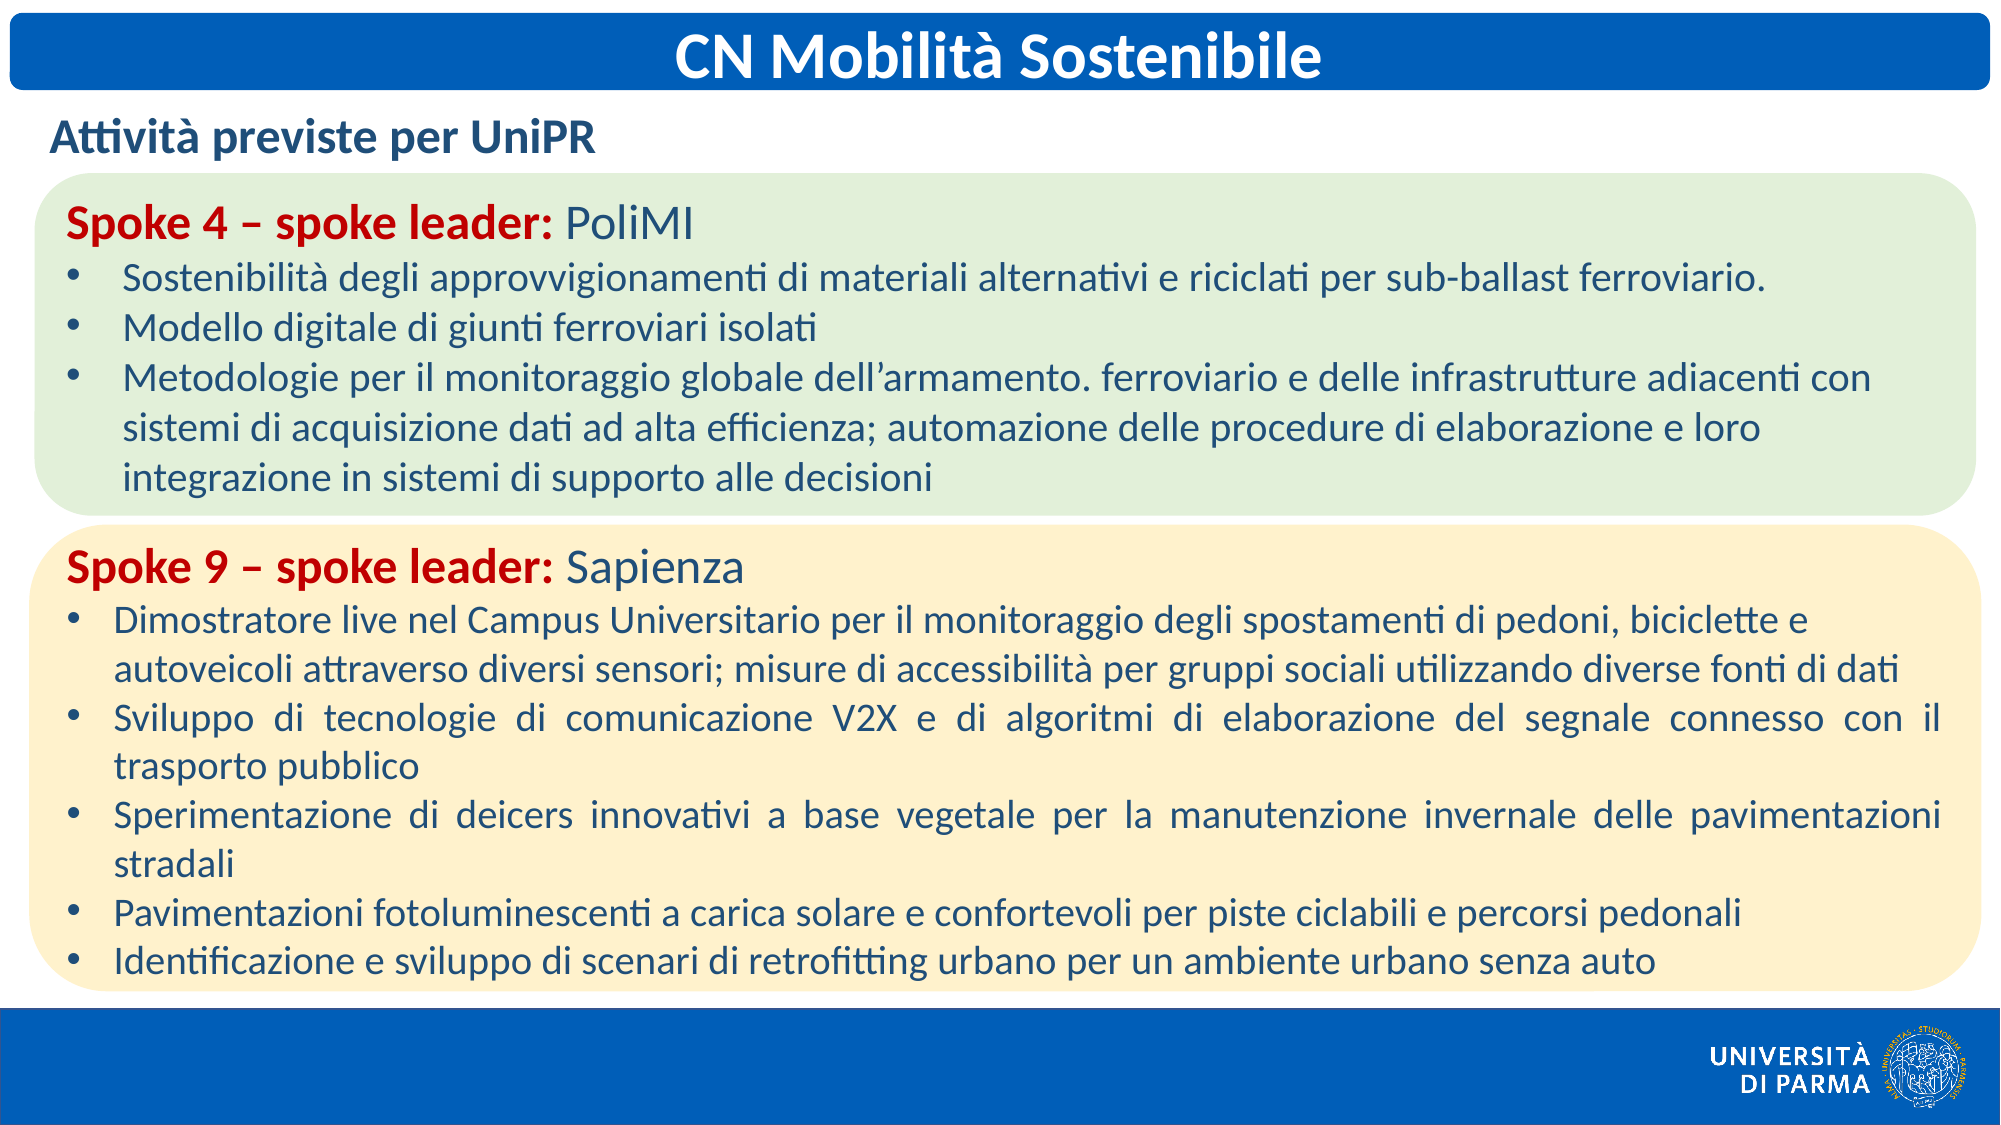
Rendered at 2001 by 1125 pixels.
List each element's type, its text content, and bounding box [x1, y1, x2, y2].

text_box Spoke 4 – spoke leader: PoliMI Sostenibilità degli approvvigionamenti di materiali alternativi e riciclati per sub-ballast ferroviario. Modello digitale di giunti ferroviari isolati Metodologie per il monitoraggio globale dell’armamento. ferroviario e delle infrastrutture adiacenti con sistemi di acquisizione dati ad alta efficienza; automazione delle procedure di elaborazione e loro integrazione in sistemi di supporto alle decisioni [33, 172, 1978, 517]
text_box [0, 1008, 2000, 1125]
text_box CN Mobilità Sostenibile [8, 11, 1992, 92]
text_box Attività previste per UniPR [34, 109, 1037, 171]
text_box Spoke 9 – spoke leader: Sapienza Dimostratore live nel Campus Universitario per il monitoraggio degli spostamenti di pedoni, biciclette e autoveicoli attraverso diversi sensori; misure di accessibilità per gruppi sociali utilizzando diverse fonti di dati Sviluppo di tecnologie di comunicazione V2X e di algoritmi di elaborazione del segnale connesso con il trasporto pubblico Sperimentazione di deicers innovativi a base vegetale per la manutenzione invernale delle pavimentazioni stradali Pavimentazioni fotoluminescenti a carica solare e confortevoli per piste ciclabili e percorsi pedonali Identificazione e sviluppo di scenari di retrofitting urbano per un ambiente urbano senza auto [28, 523, 1983, 993]
